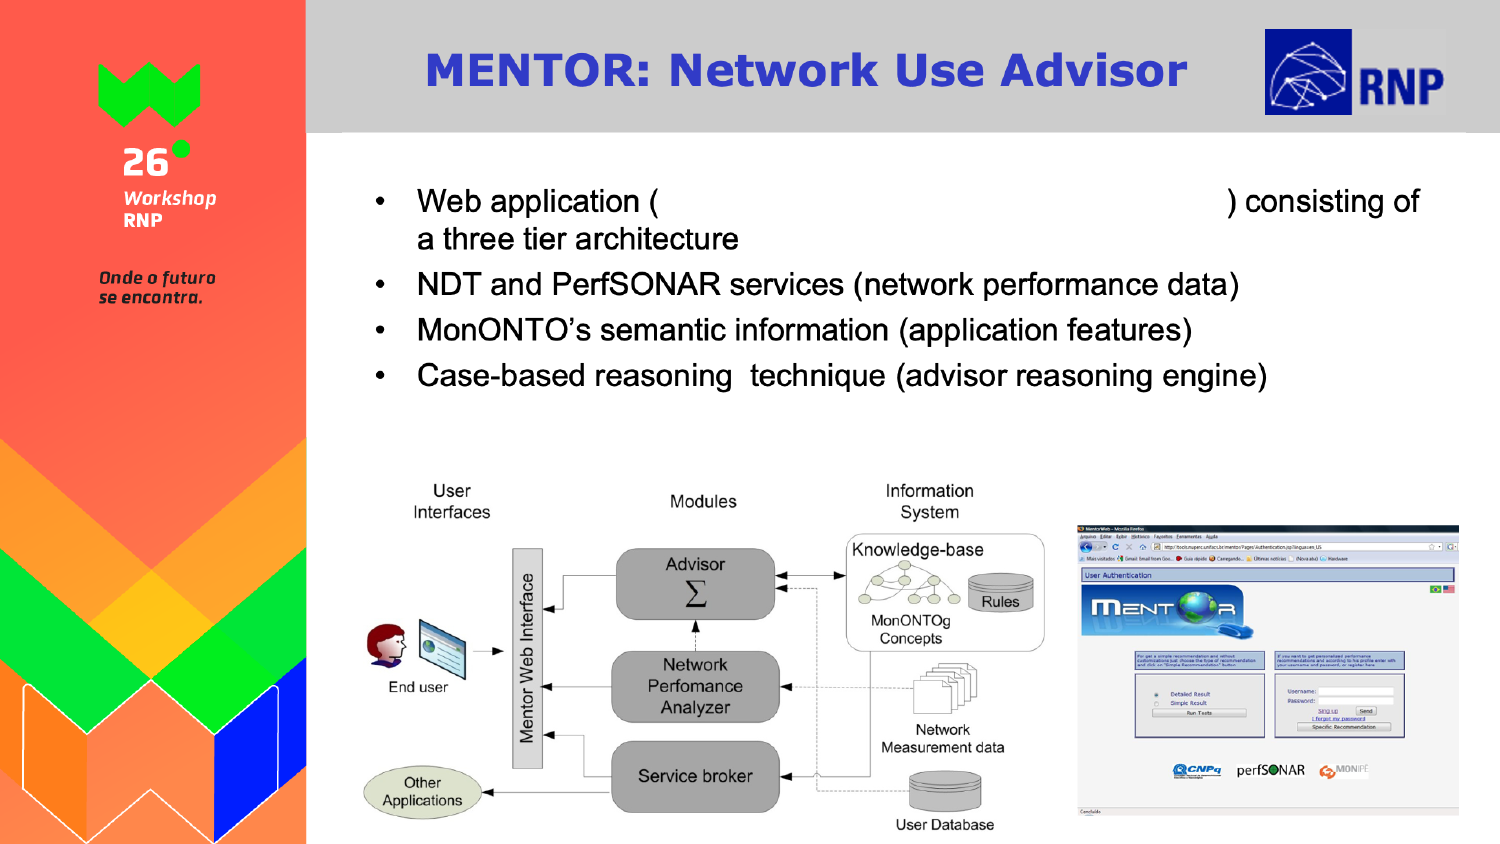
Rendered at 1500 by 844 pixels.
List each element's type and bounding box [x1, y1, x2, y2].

text_box [305, 0, 1500, 134]
picture [0, 0, 1500, 844]
